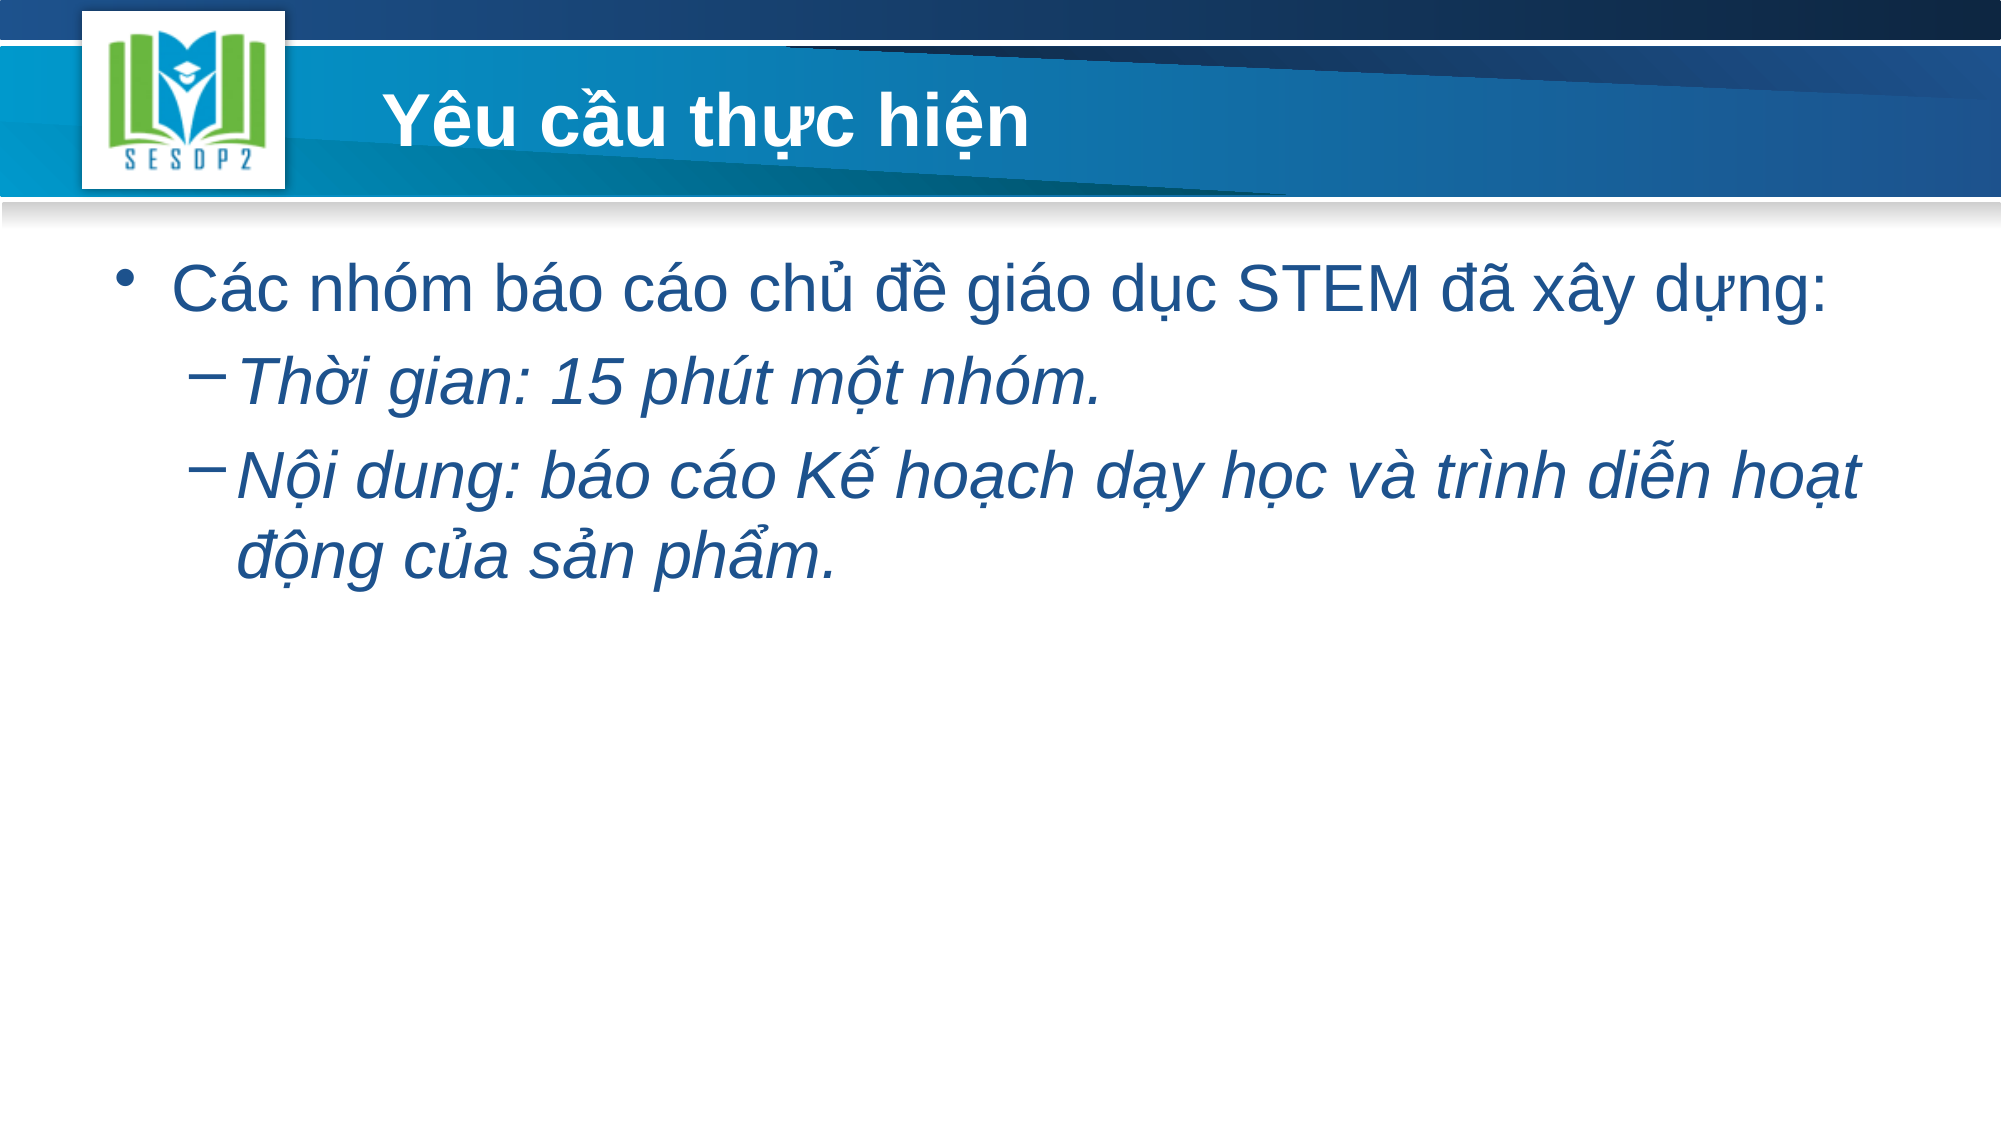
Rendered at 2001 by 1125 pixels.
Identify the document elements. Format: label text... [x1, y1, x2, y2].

list Các nhóm báo cáo chủ đề giáo dục STEM đã xây dựng: Thời gian: 15 phút một nhóm. Nội dung: báo cáo Kế hoạch dạy học và trình diễn hoạt động của sản phẩm. [99, 237, 1900, 1050]
title Yêu cầu thực hiện [366, 45, 1948, 188]
picture [82, 11, 285, 188]
